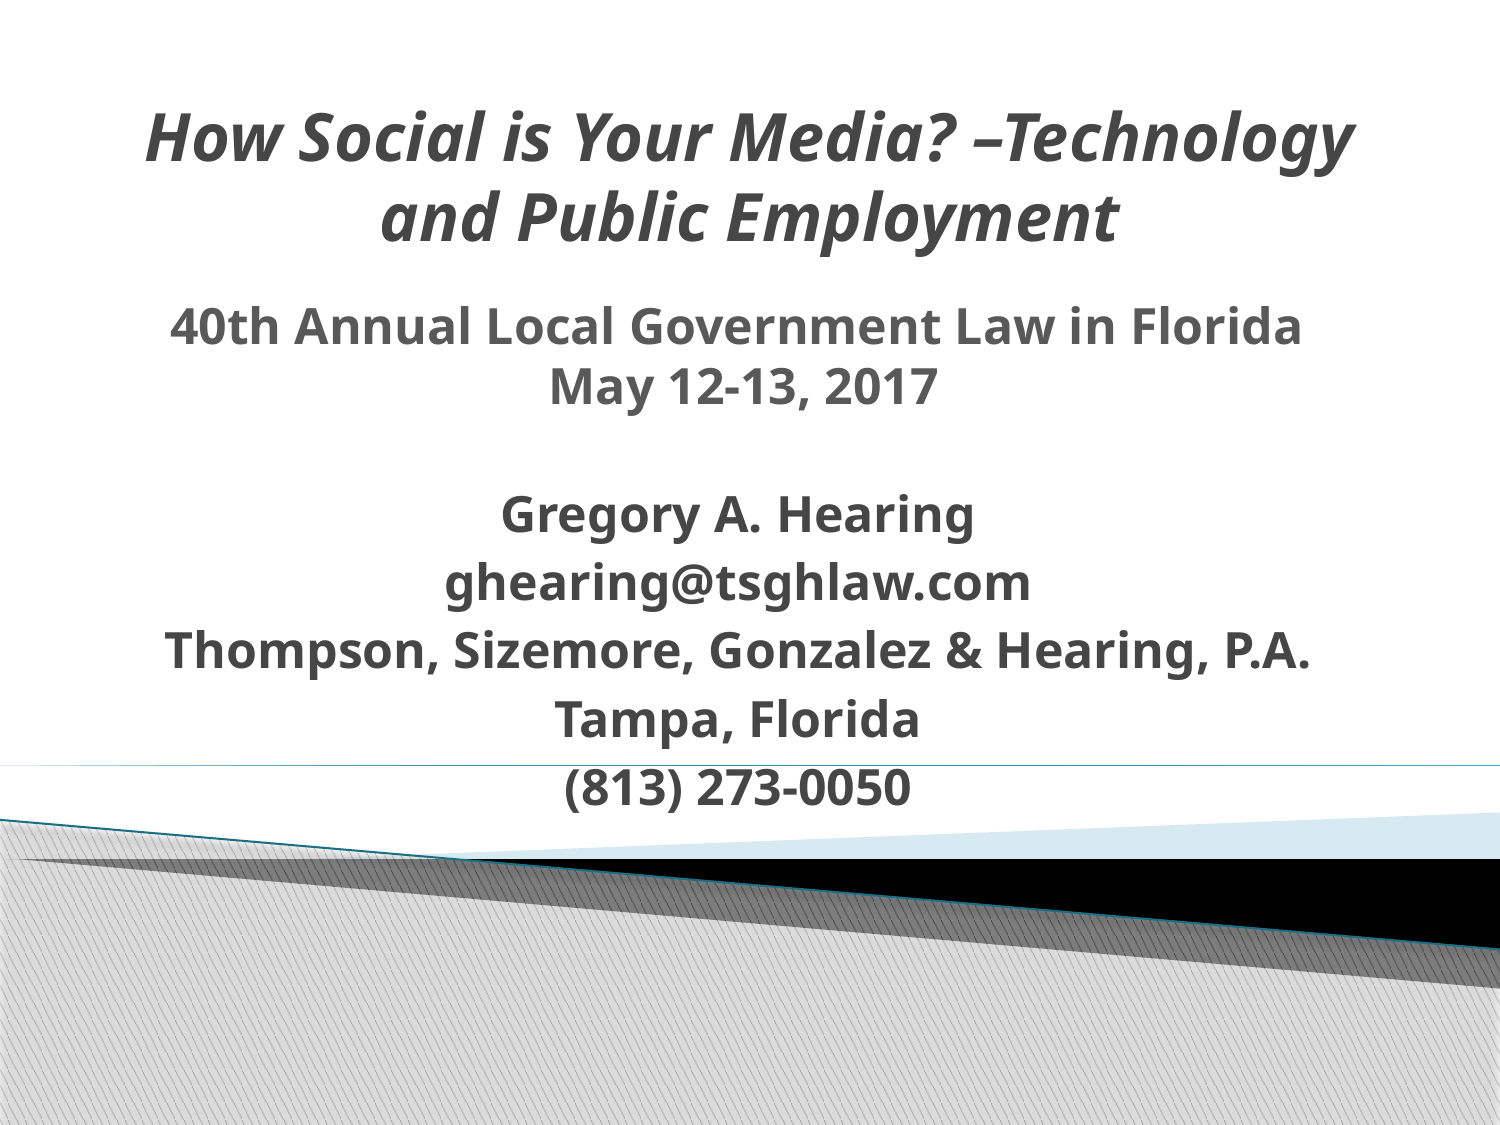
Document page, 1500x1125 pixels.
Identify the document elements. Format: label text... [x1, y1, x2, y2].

text_box 40th Annual Local Government Law in Florida May 12-13, 2017 [143, 287, 1344, 423]
subtitle Gregory A. Hearing ghearing@tsghlaw.com Thompson, Sizemore, Gonzalez & Hearing, P.A. Tampa, Florida (813) 273-0050 [99, 474, 1388, 875]
picture [199, 875, 1500, 989]
picture [5, 859, 99, 867]
title How Social is Your Media? –Technology and Public Employment [112, 0, 1388, 263]
